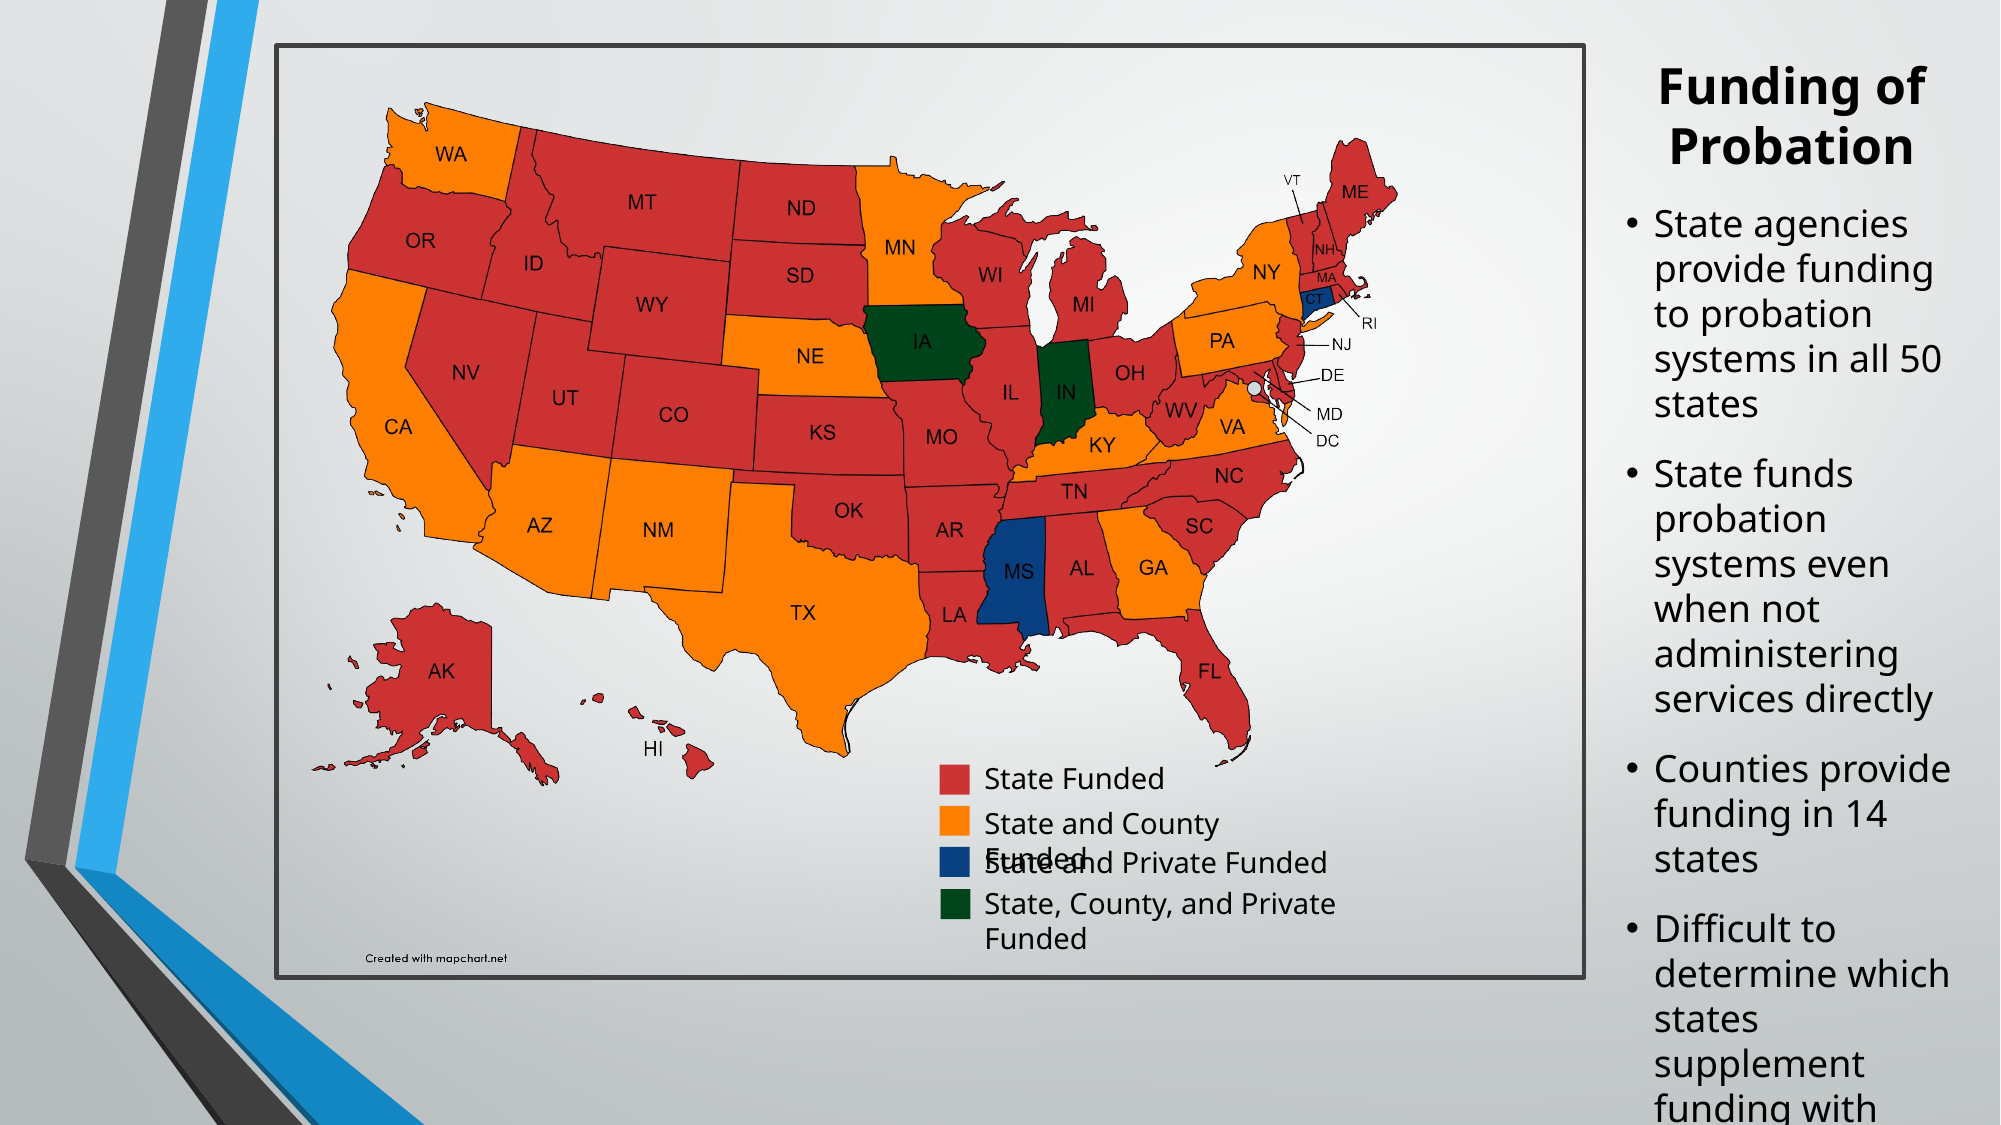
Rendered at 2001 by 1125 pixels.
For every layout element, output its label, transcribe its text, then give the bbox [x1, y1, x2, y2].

text_box Funding of Probation State agencies provide funding to probation systems in all 50 states State funds probation systems even when not administering services directly Counties provide funding in 14 states Difficult to determine which states supplement funding with probation fees [1611, 47, 1973, 1125]
picture [278, 47, 1582, 976]
